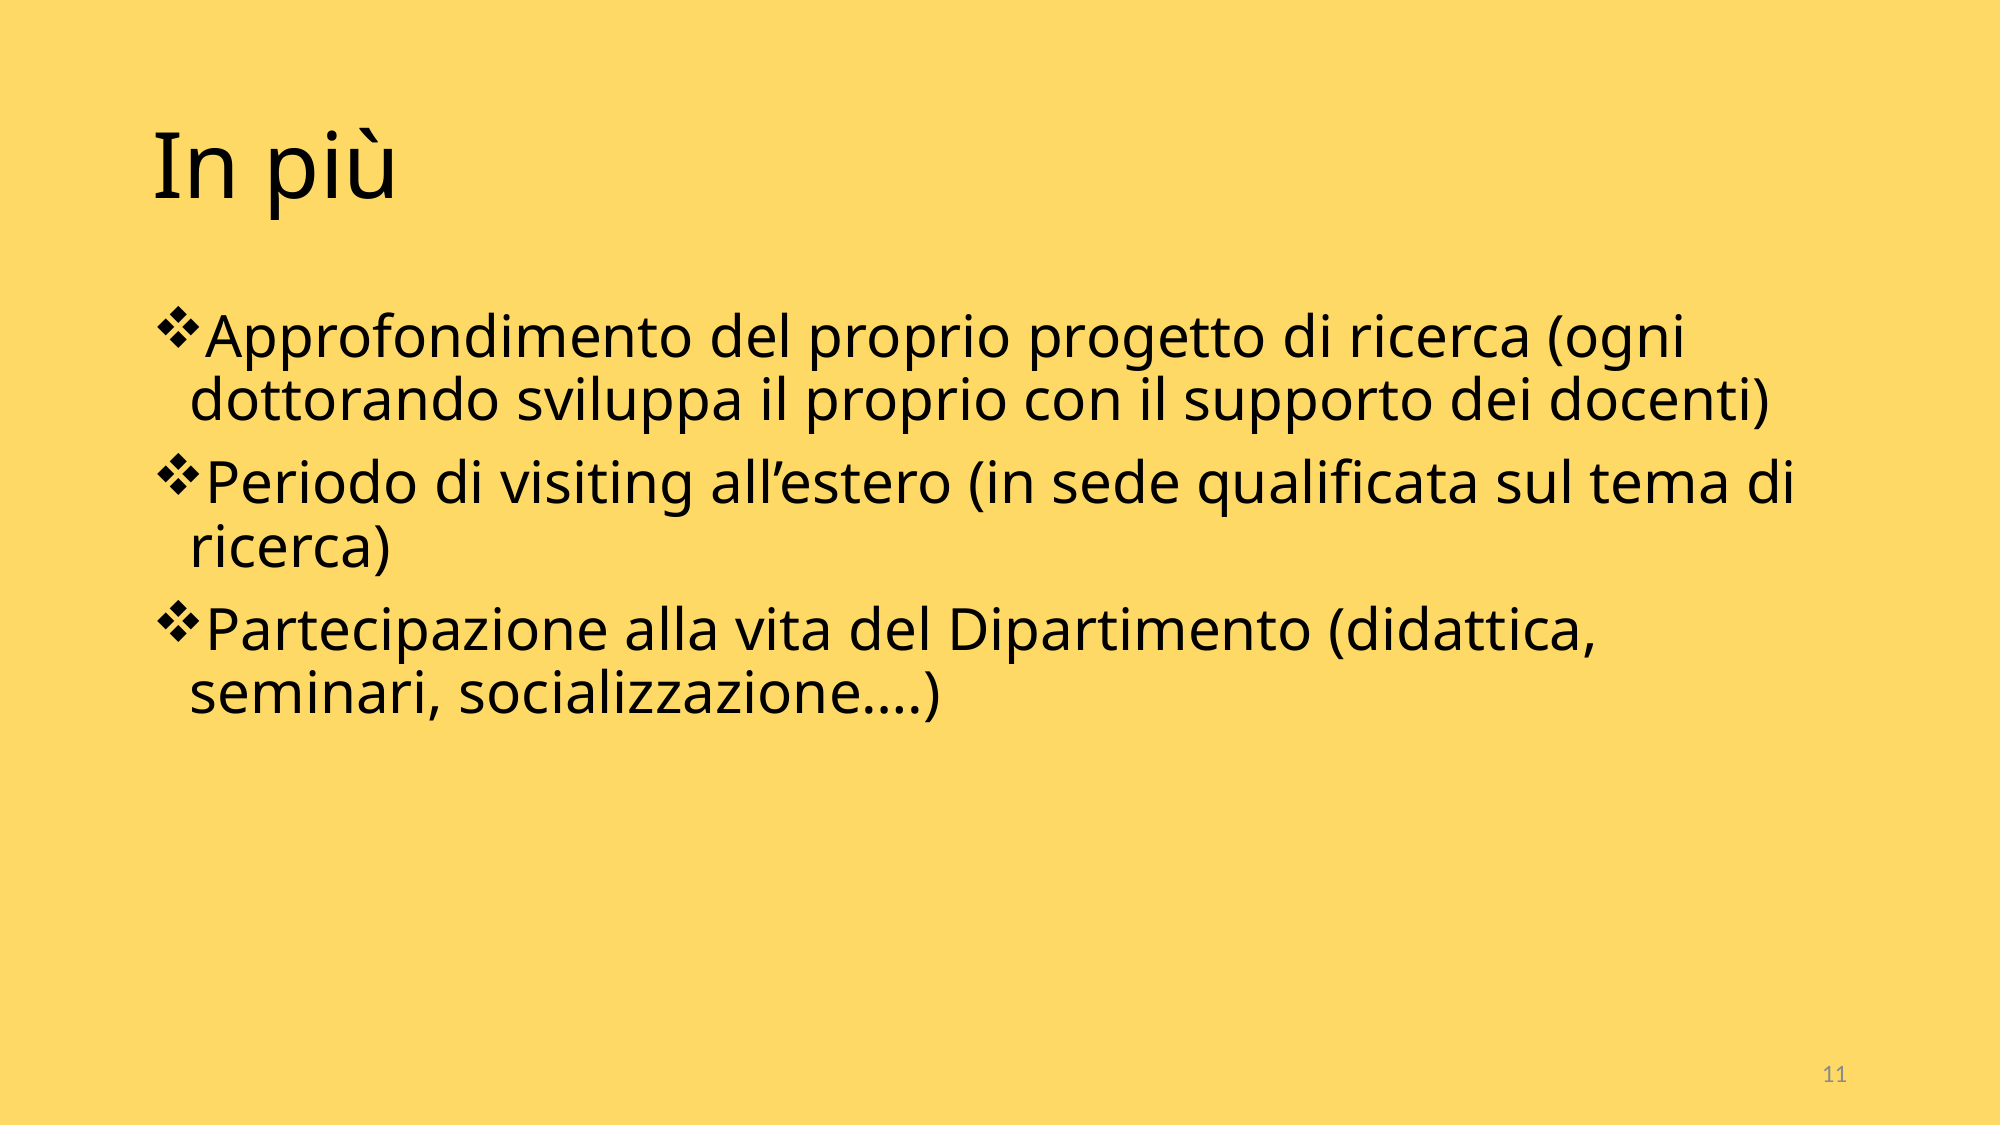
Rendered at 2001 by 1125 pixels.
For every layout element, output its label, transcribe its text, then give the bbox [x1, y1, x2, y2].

title In più [137, 59, 1863, 278]
slide_number 11 [1412, 1042, 1863, 1103]
list Approfondimento del proprio progetto di ricerca (ogni dottorando sviluppa il proprio con il supporto dei docenti) Periodo di visiting all’estero (in sede qualificata sul tema di ricerca) Partecipazione alla vita del Dipartimento (didattica, seminari, socializzazione….) [137, 299, 1863, 1014]
